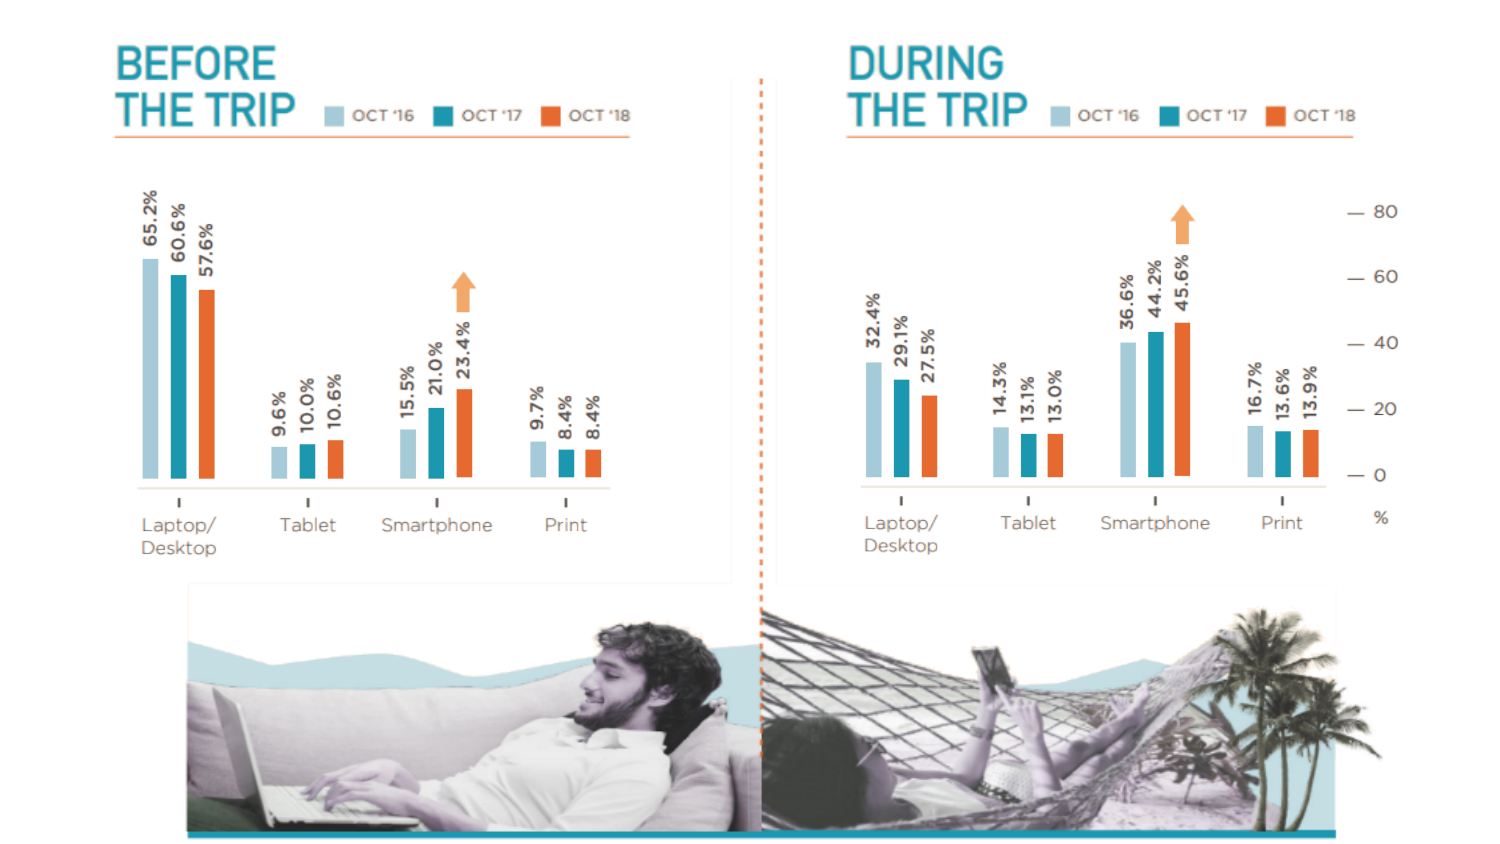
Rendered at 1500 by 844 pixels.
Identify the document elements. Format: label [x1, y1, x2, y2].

picture [105, 31, 1413, 844]
